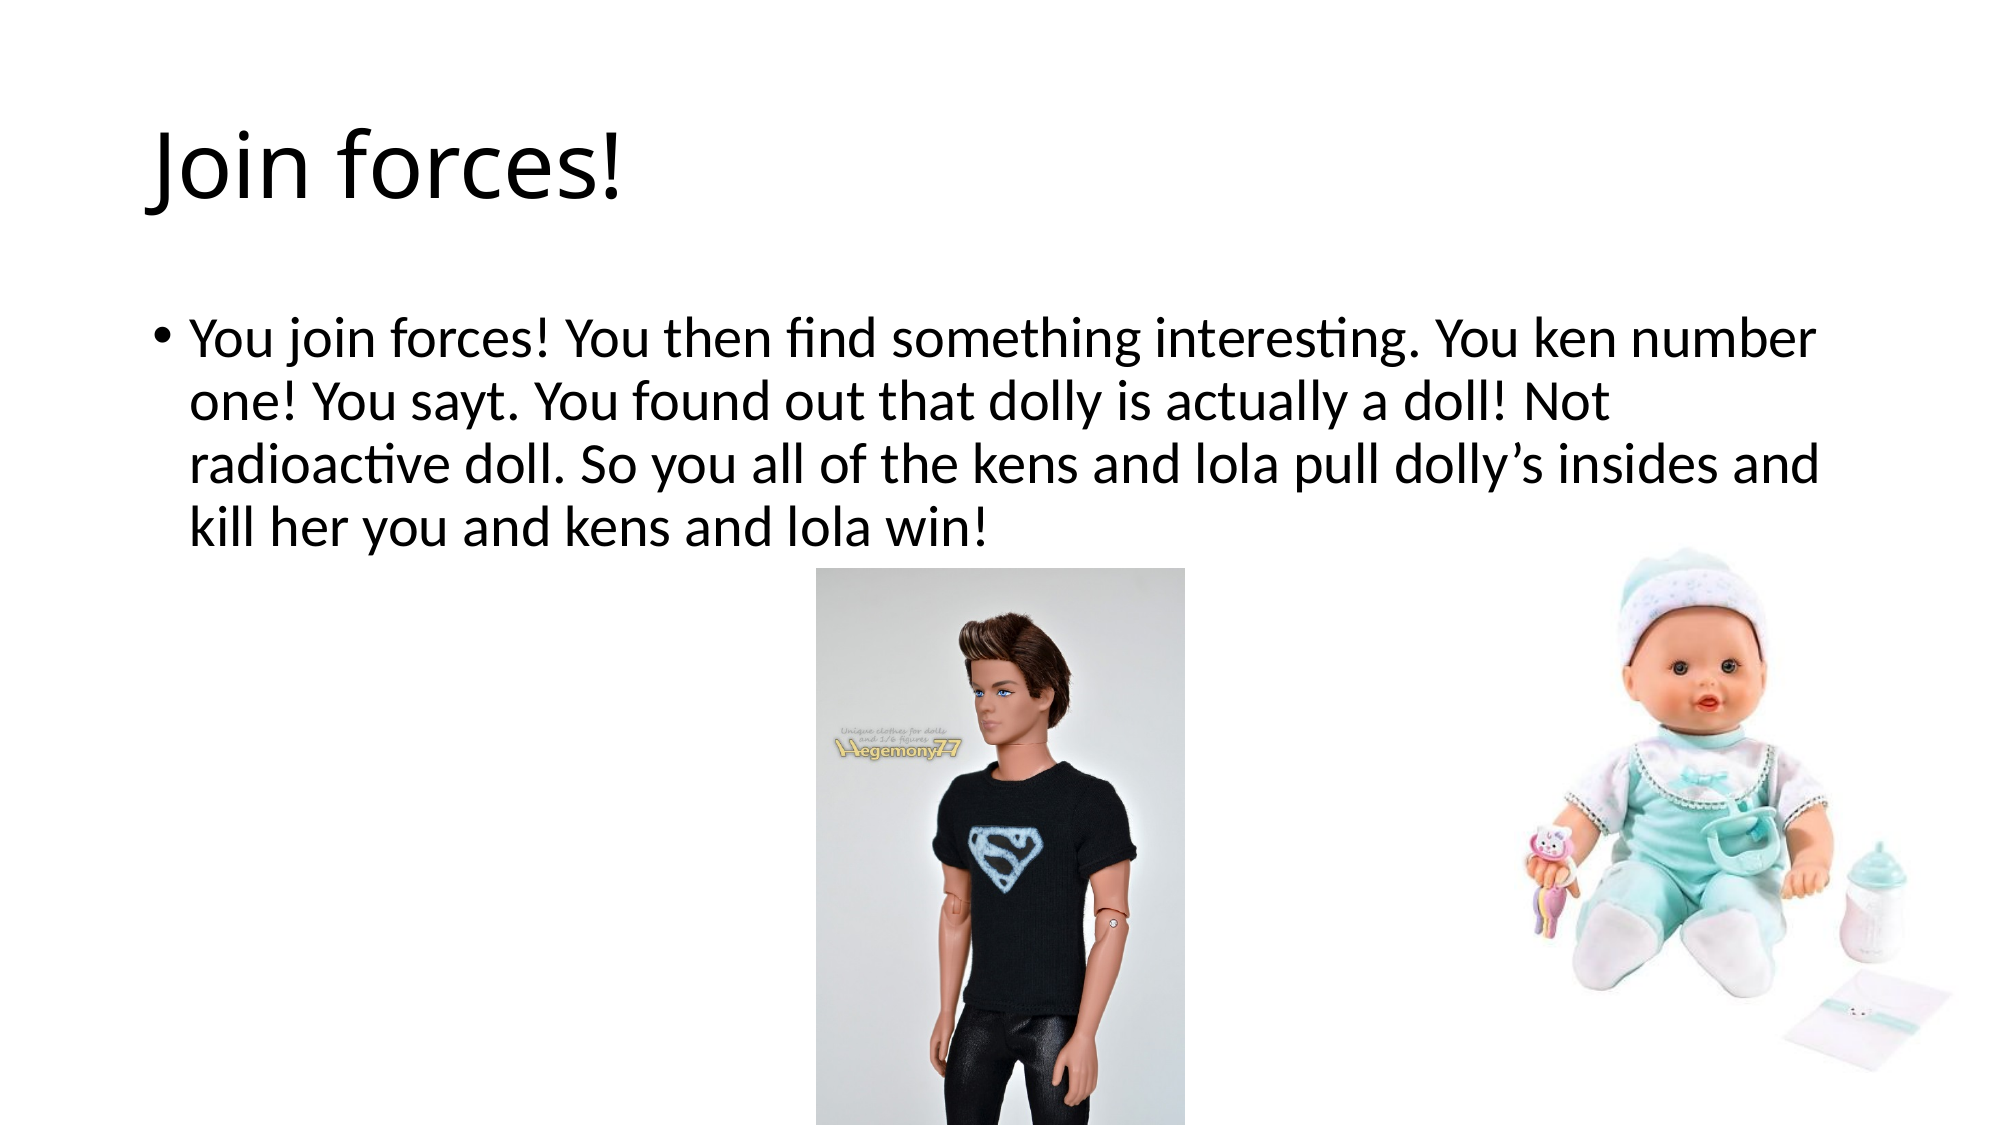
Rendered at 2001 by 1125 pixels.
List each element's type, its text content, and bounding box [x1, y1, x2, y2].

picture [1514, 542, 1959, 1073]
title Join forces! [137, 59, 1863, 278]
list You join forces! You then find something interesting. You ken number one! You sayt. You found out that dolly is actually a doll! Not radioactive doll. So you all of the kens and lola pull dolly’s insides and kill her you and kens and lola win! [137, 299, 1863, 1014]
picture [816, 568, 1185, 1125]
